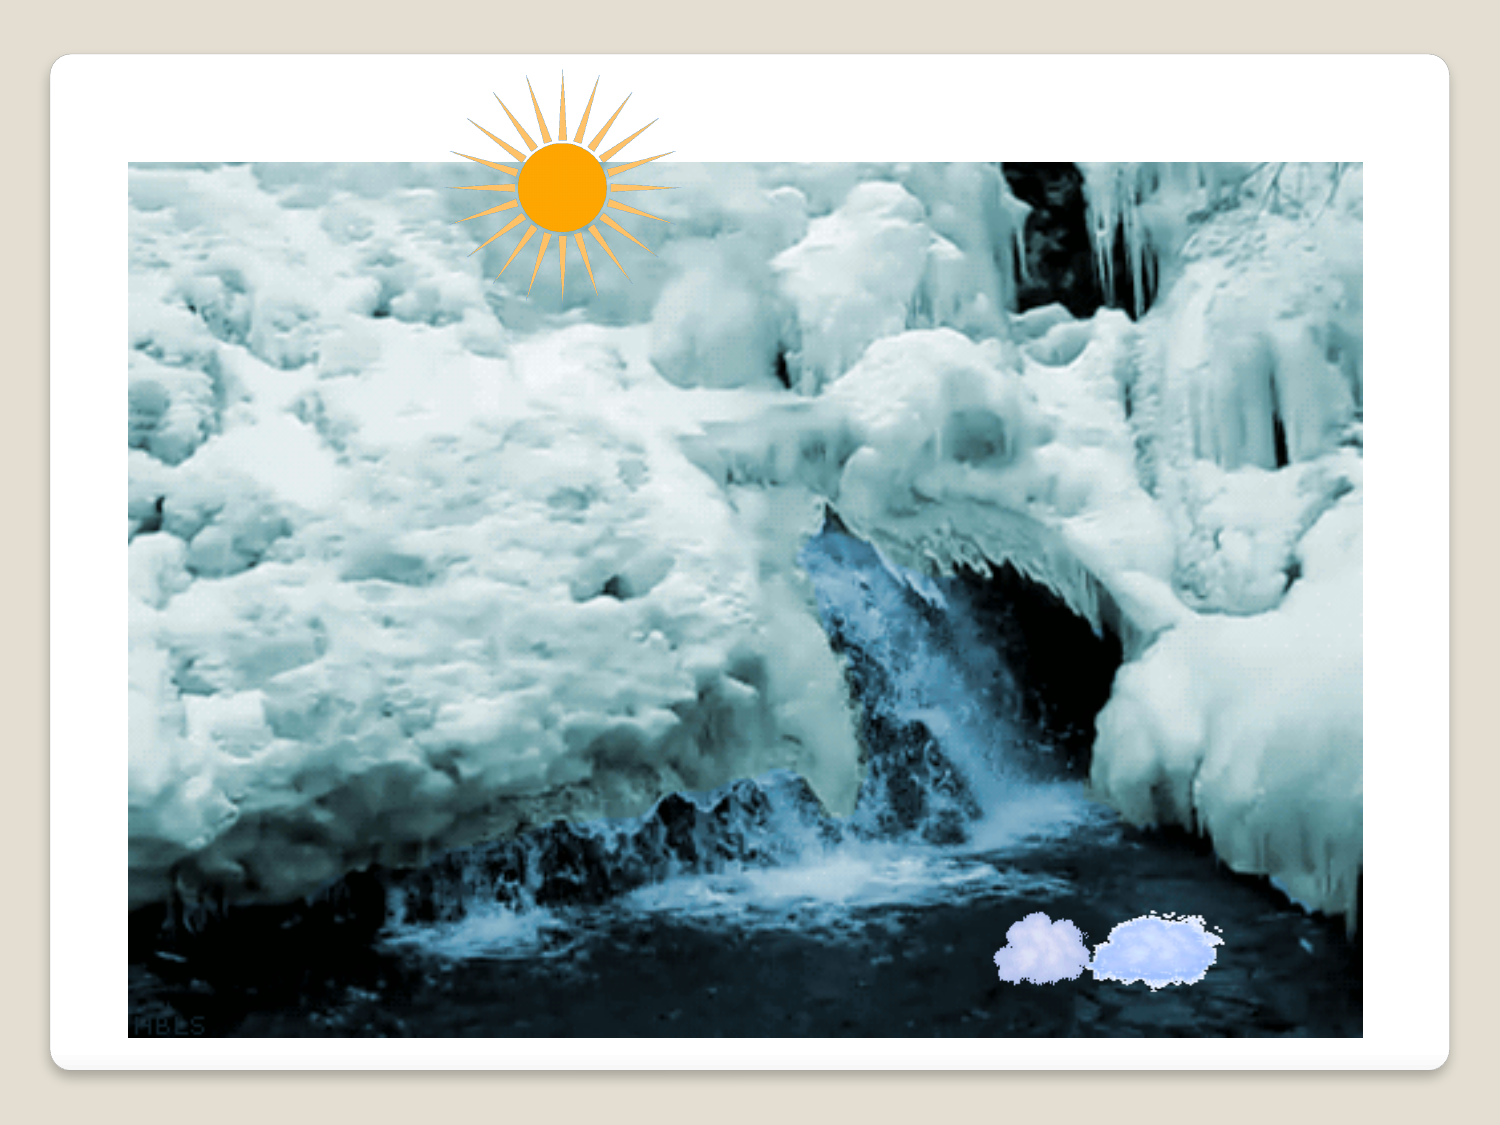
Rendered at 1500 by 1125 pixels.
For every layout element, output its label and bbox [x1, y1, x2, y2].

picture [899, 674, 1338, 1051]
picture [437, 62, 688, 313]
text_box [128, 162, 1363, 1038]
